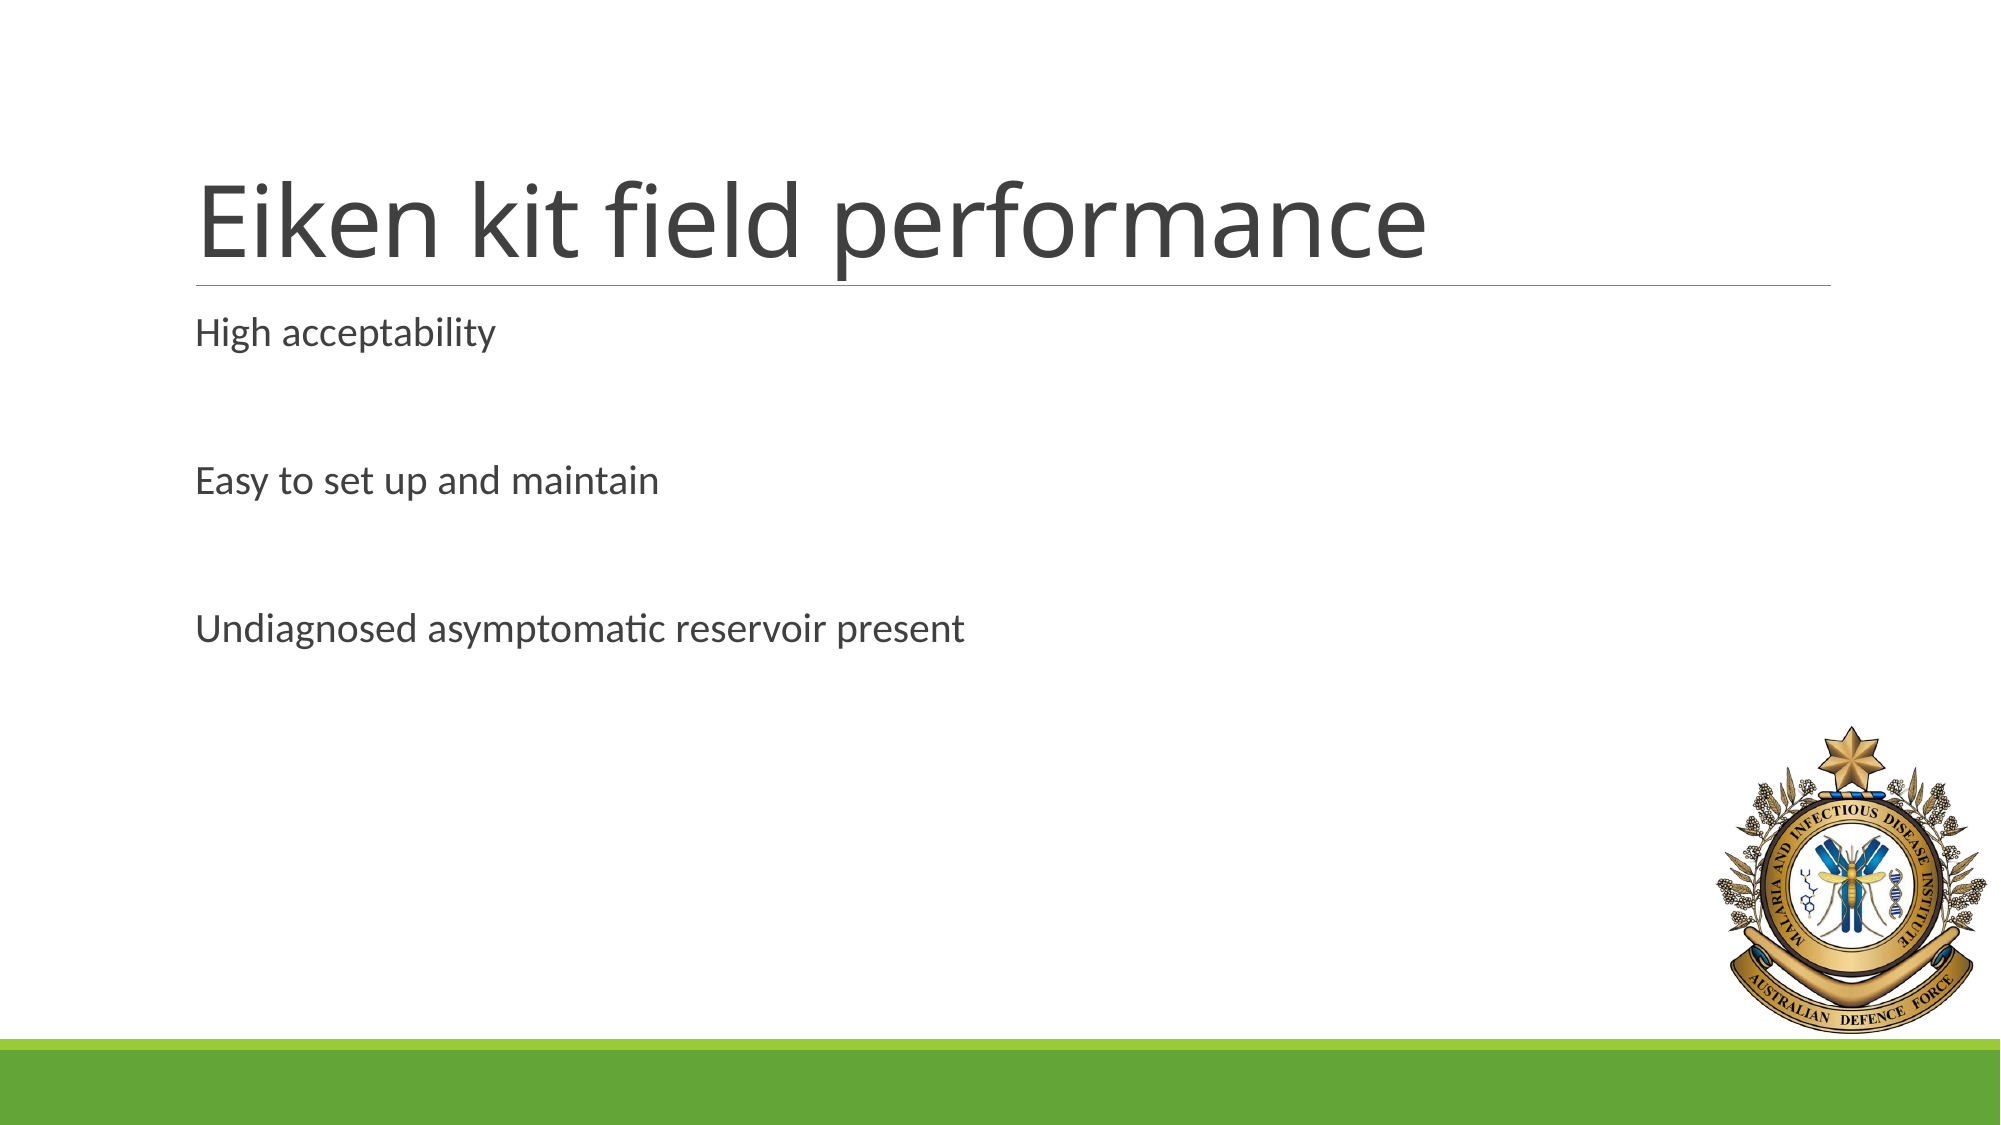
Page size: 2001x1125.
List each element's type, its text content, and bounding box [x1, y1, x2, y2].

title Eiken kit field performance [180, 47, 1830, 285]
picture [1713, 724, 1990, 1035]
list High acceptability Easy to set up and maintain Undiagnosed asymptomatic reservoir present [180, 302, 1830, 963]
